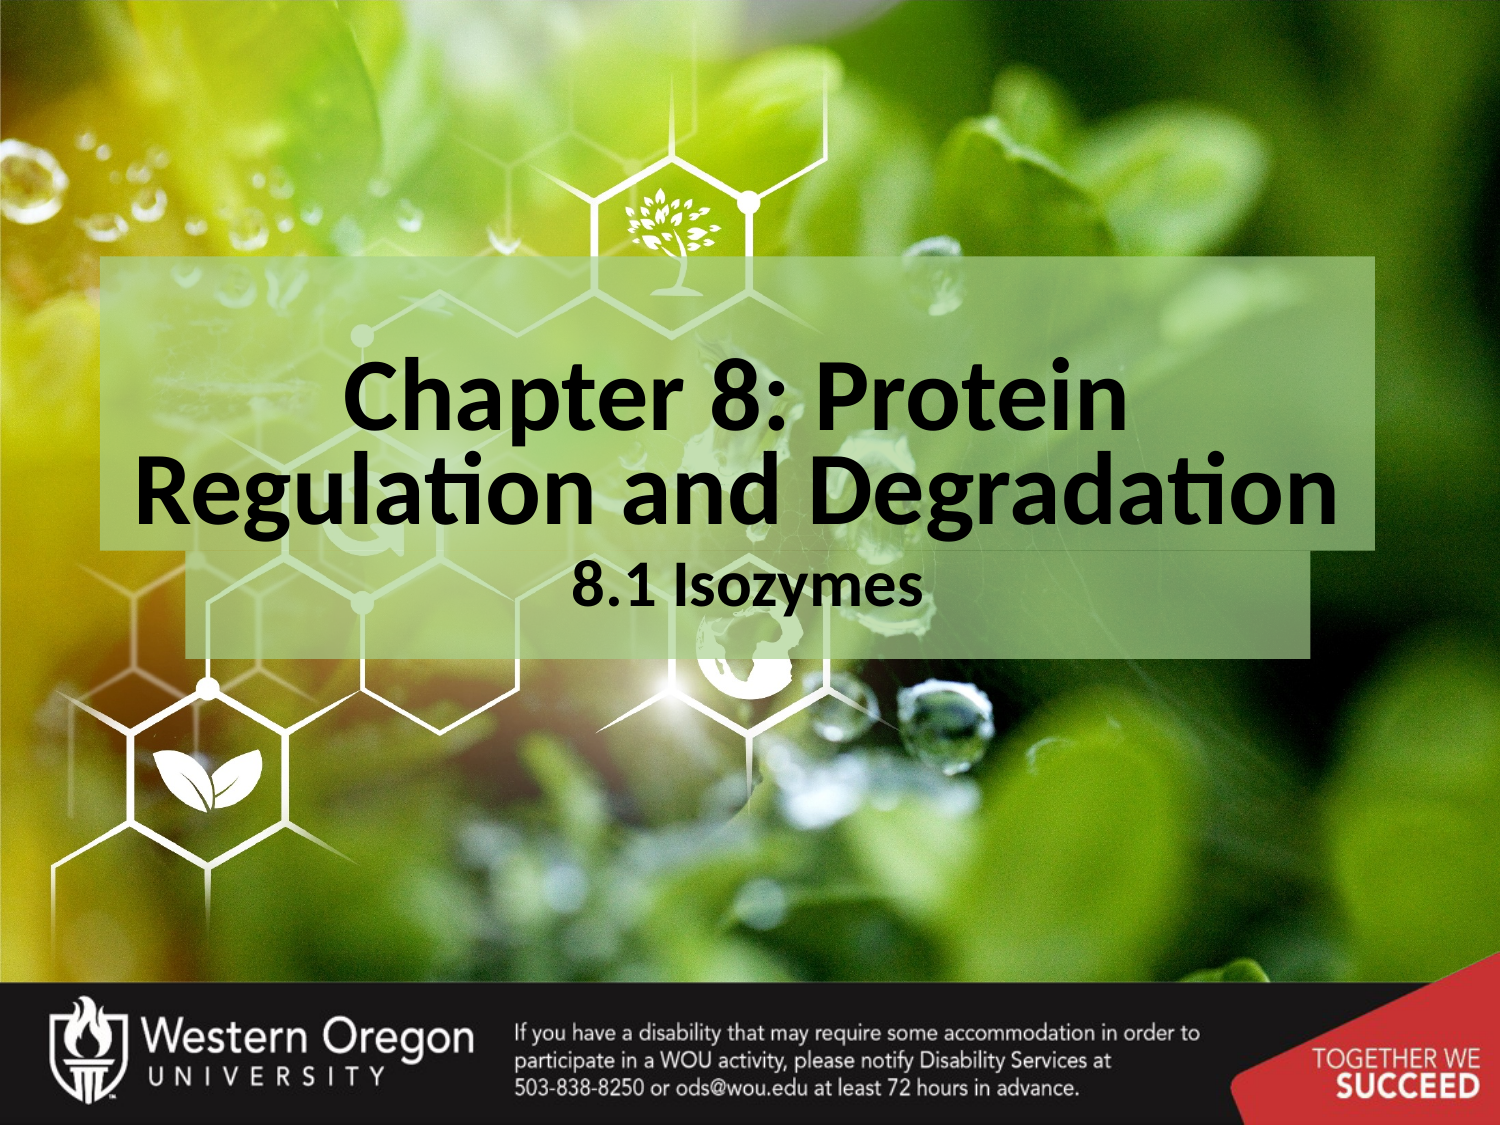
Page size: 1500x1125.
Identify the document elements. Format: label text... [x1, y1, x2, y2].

title Chapter 8: Protein Regulation and Degradation [99, 256, 1375, 551]
picture [0, 0, 1500, 1125]
subtitle 8.1 Isozymes [185, 550, 1311, 659]
